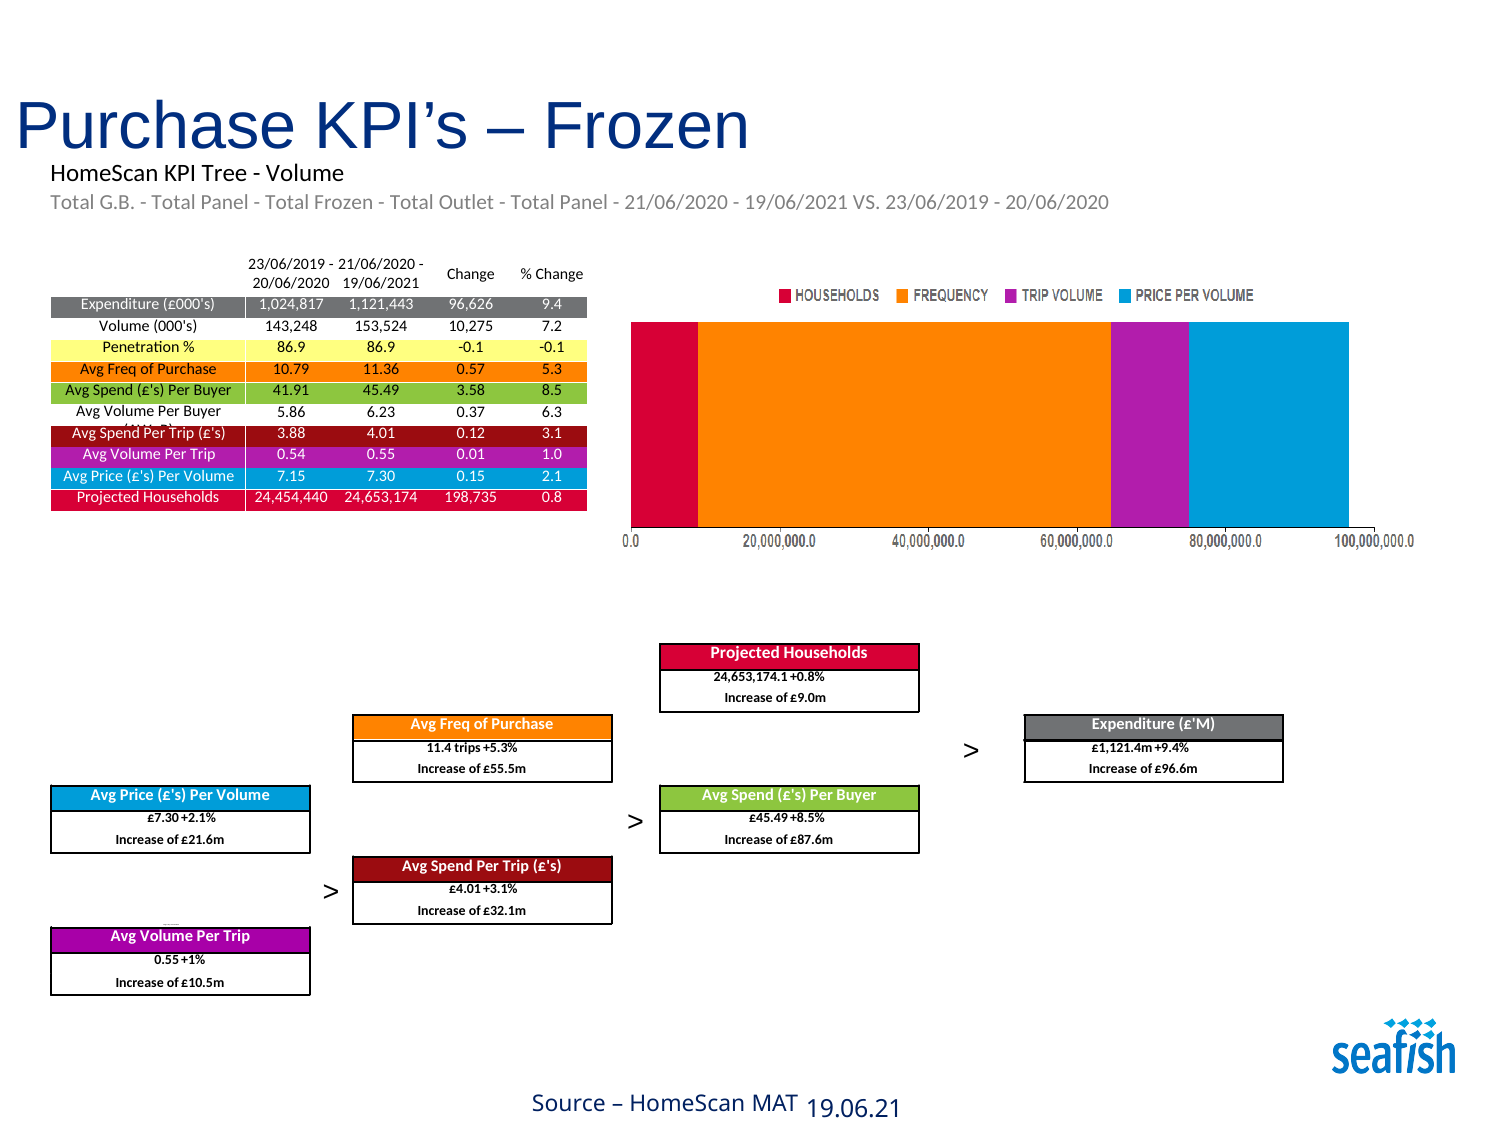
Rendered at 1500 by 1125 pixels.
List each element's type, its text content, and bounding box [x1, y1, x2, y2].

picture [1332, 1018, 1455, 1074]
text_box Source – HomeScan MAT [508, 1081, 823, 1124]
text_box Purchase KPI’s – Frozen [0, 75, 1418, 111]
picture [733, 1087, 974, 1121]
picture [1407, 1018, 1417, 1022]
picture [0, 112, 1500, 1013]
